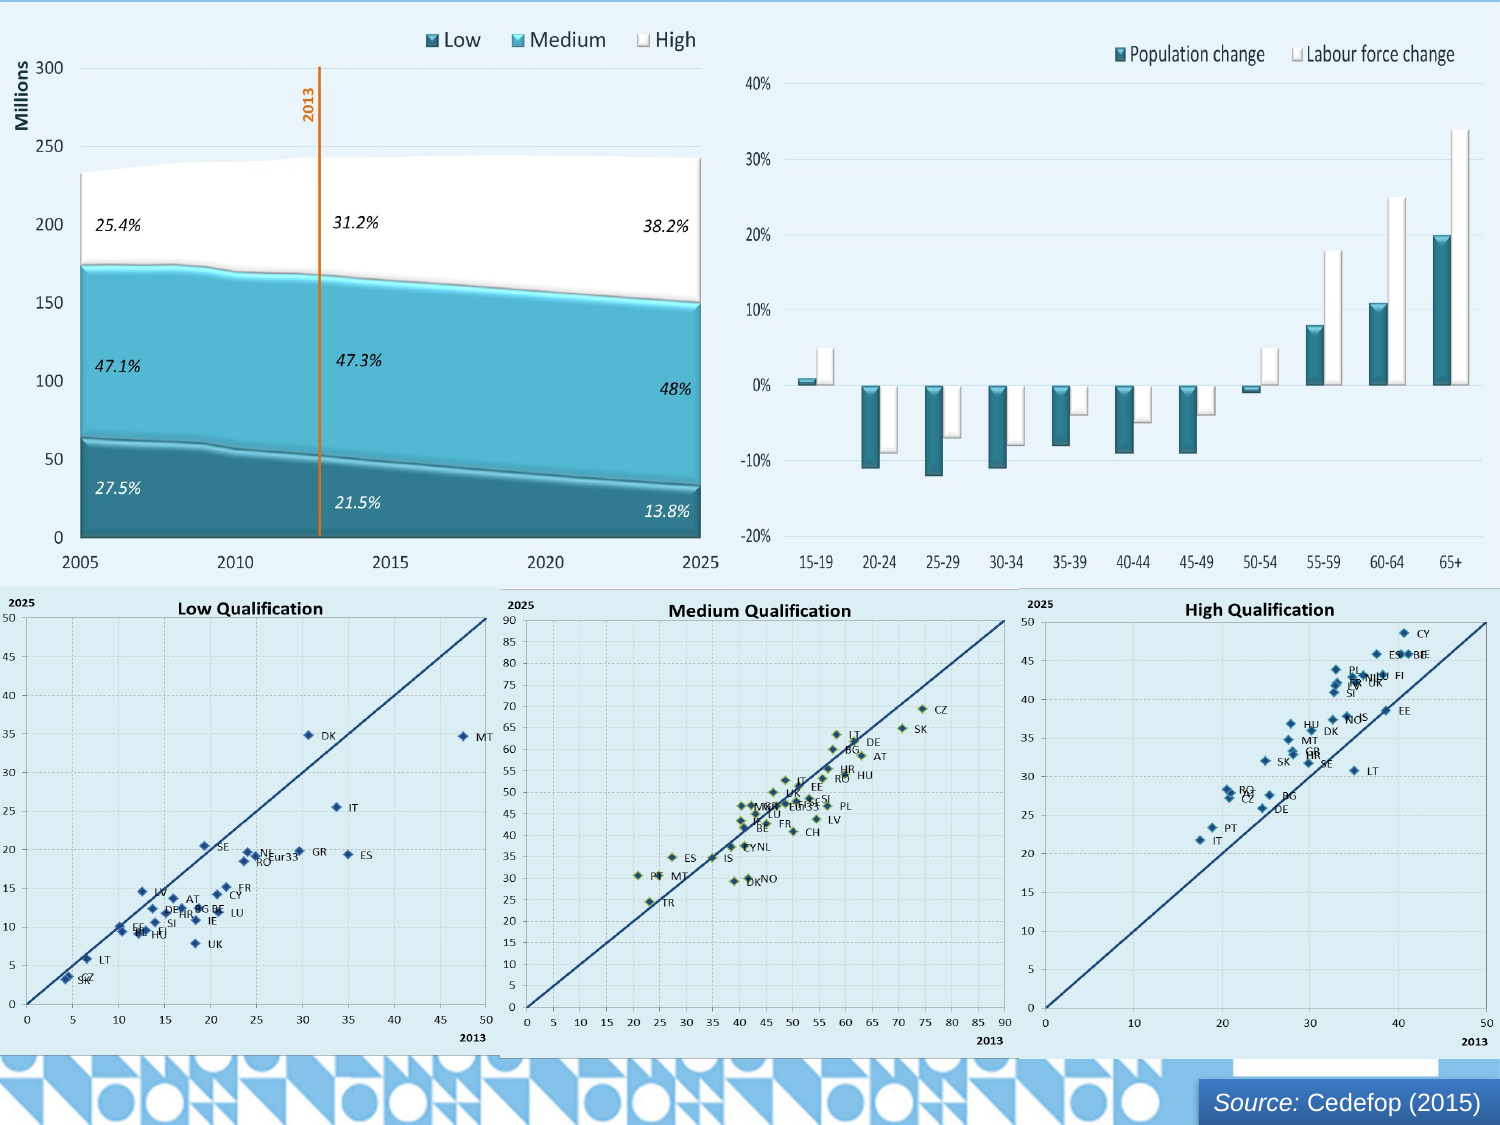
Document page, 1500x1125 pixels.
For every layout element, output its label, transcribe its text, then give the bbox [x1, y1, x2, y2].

text_box Source: Cedefop (2015) [1198, 1079, 1500, 1125]
picture [0, 0, 1500, 1125]
